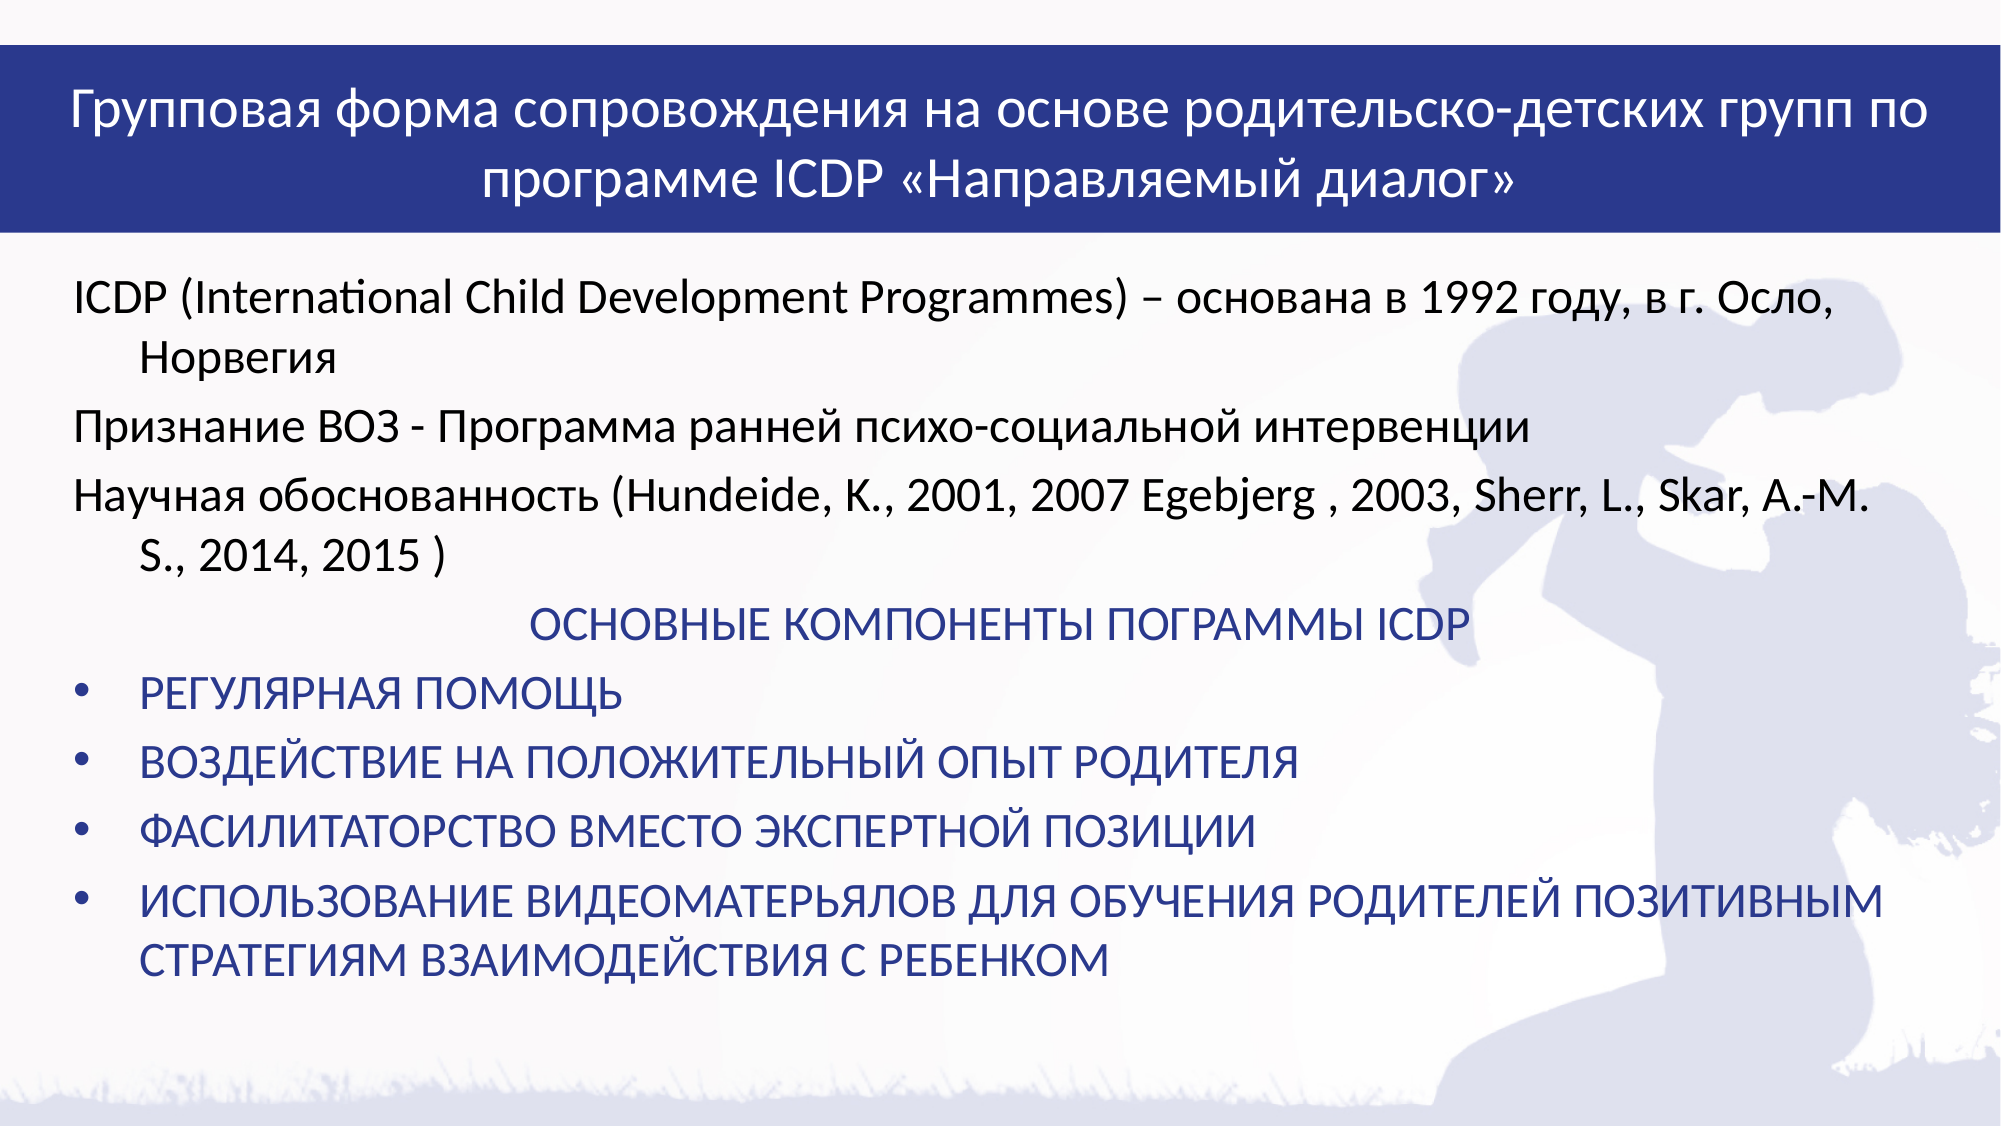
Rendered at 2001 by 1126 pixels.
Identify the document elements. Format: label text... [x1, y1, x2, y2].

list ICDP (International Child Development Programmes) – основана в 1992 году, в г. Осло, Норвегия Признание ВОЗ - Программа ранней психо-социальной интервенции Научная обоснованность (Hundeide, K., 2001, 2007 Egebjerg , 2003, Sherr, L., Skar, A.-M. S., 2014, 2015 ) ОСНОВНЫЕ КОМПОНЕНТЫ ПОГРАММЫ ICDP РЕГУЛЯРНАЯ ПОМОЩЬ ВОЗДЕЙСТВИЕ НА ПОЛОЖИТЕЛЬНЫЙ ОПЫТ РОДИТЕЛЯ ФАСИЛИТАТОРСТВО ВМЕСТО ЭКСПЕРТНОЙ ПОЗИЦИИ ИСПОЛЬЗОВАНИЕ ВИДЕОМАТЕРЬЯЛОВ ДЛЯ ОБУЧЕНИЯ РОДИТЕЛЕЙ ПОЗИТИВНЫМ СТРАТЕГИЯМ ВЗАИМОДЕЙСТВИЯ С РЕБЕНКОМ [55, 255, 1946, 999]
picture [0, 0, 2001, 45]
title Групповая форма сопровождения на основе родительско-детских групп по программе ICDP «Направляемый диалог» [0, 45, 2001, 233]
picture [0, 233, 2001, 1126]
